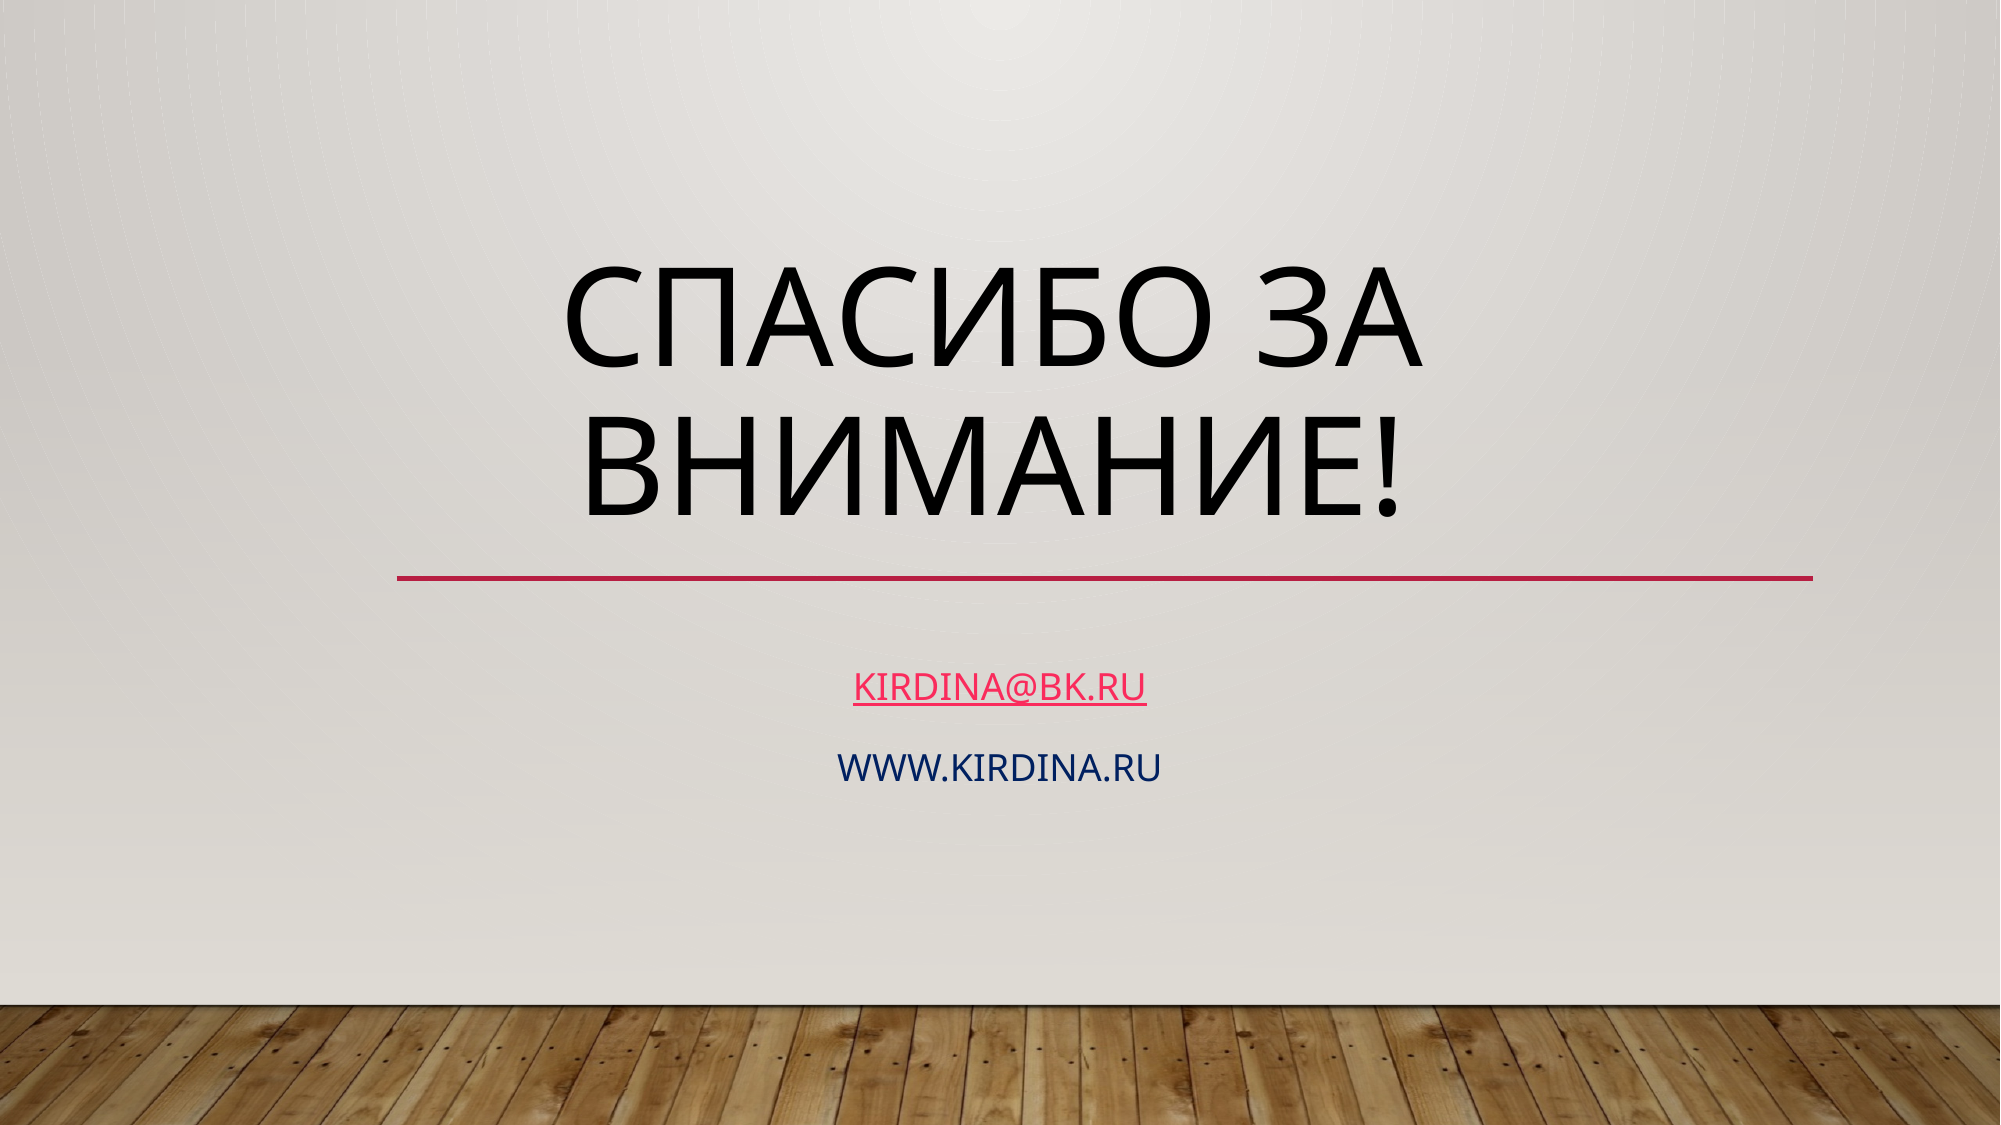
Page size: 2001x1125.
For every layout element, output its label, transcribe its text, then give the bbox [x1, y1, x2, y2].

picture [0, 1005, 2000, 1125]
subtitle kirdina@bk.ru www.kirdina.ru [300, 637, 1700, 975]
title СПАСИБО ЗА ВНИМАНИЕ! [283, 128, 1700, 545]
